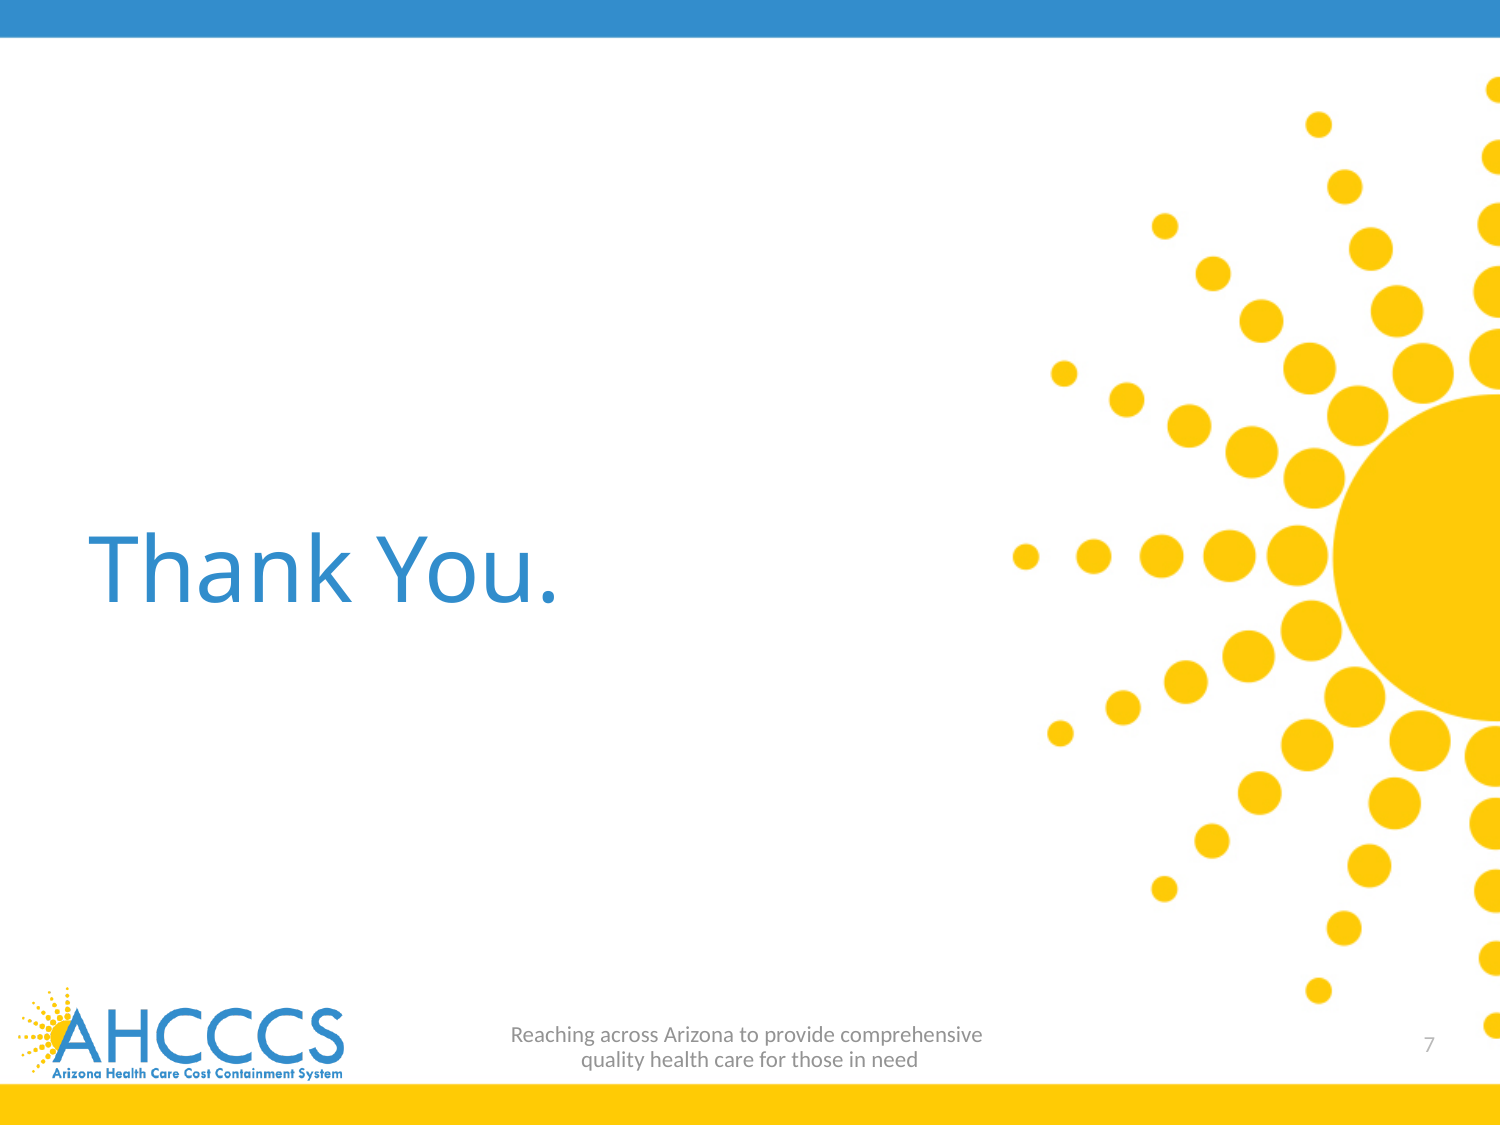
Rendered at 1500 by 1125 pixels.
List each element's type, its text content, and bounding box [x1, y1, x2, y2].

title Thank You. [73, 224, 1013, 629]
footer Reaching across Arizona to provide comprehensive quality health care for those in need [0, 1016, 1500, 1079]
picture [0, 0, 1500, 1016]
picture [0, 1079, 1500, 1125]
